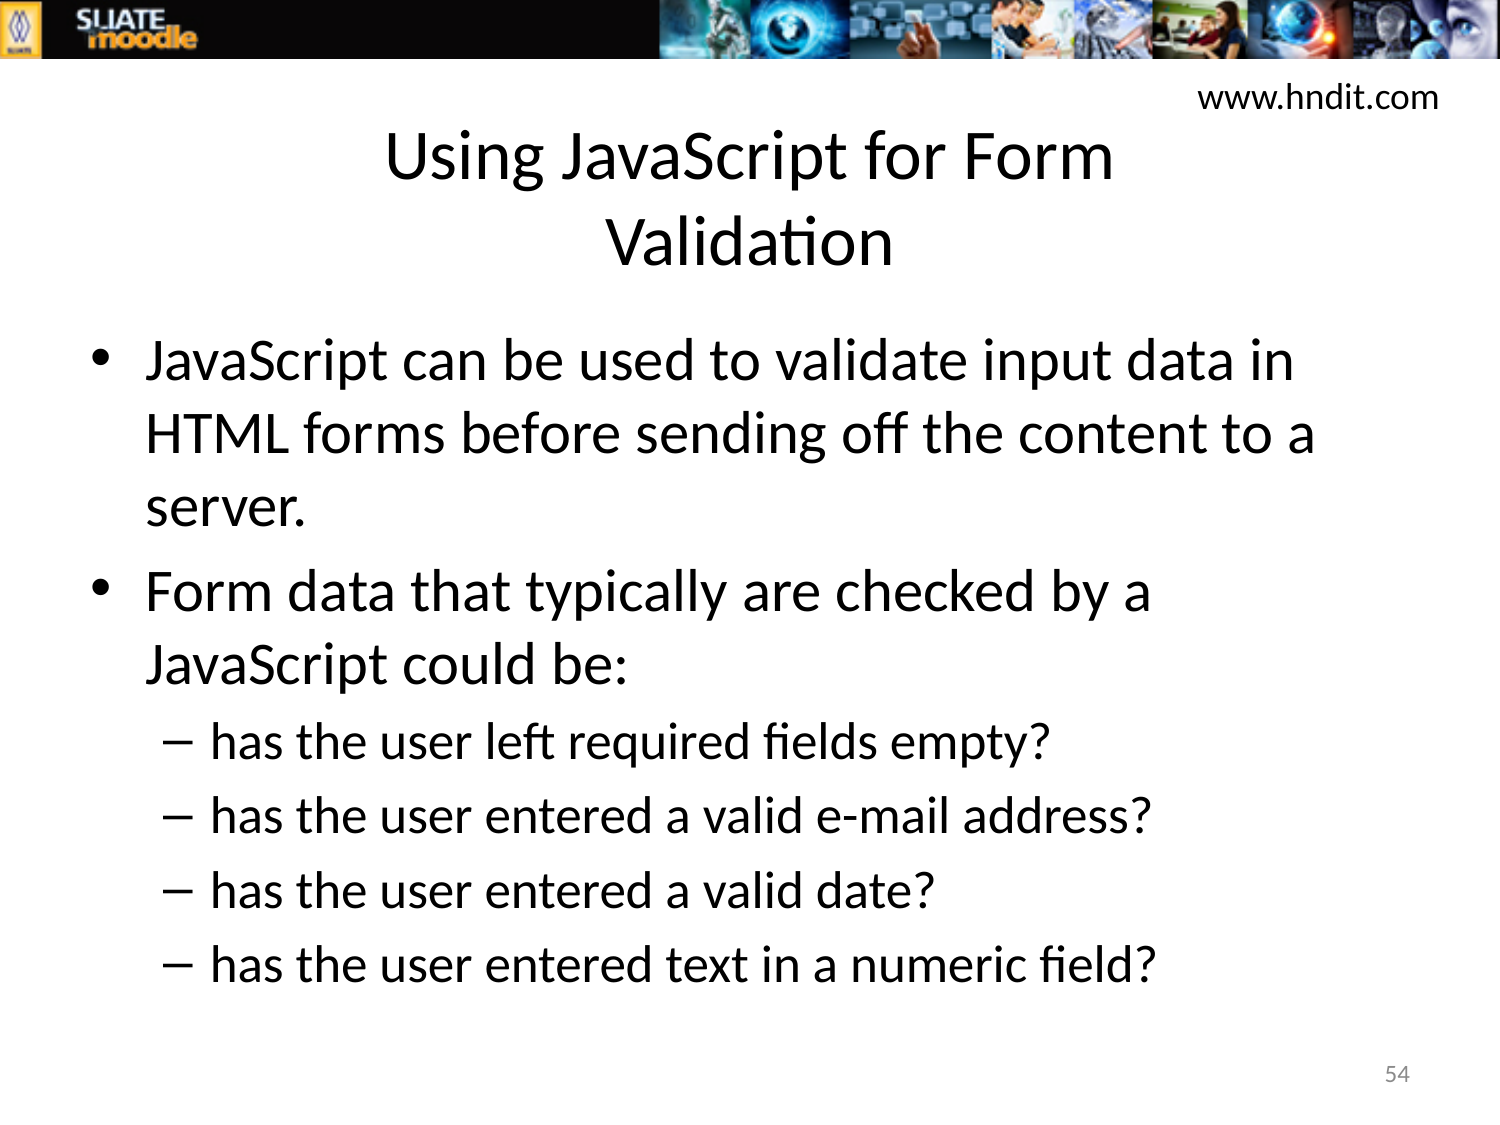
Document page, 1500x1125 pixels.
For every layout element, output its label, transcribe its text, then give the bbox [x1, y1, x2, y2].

slide_number 54 [1074, 1042, 1425, 1103]
title Using JavaScript for Form Validation [75, 99, 1425, 288]
picture [0, 0, 1500, 59]
list JavaScript can be used to validate input data in HTML forms before sending off the content to a server. Form data that typically are checked by a JavaScript could be: has the user left required fields empty? has the user entered a valid e-mail address? has the user entered a valid date? has the user entered text in a numeric field? [75, 312, 1425, 1005]
text_box www.hndit.com [1182, 64, 1456, 125]
